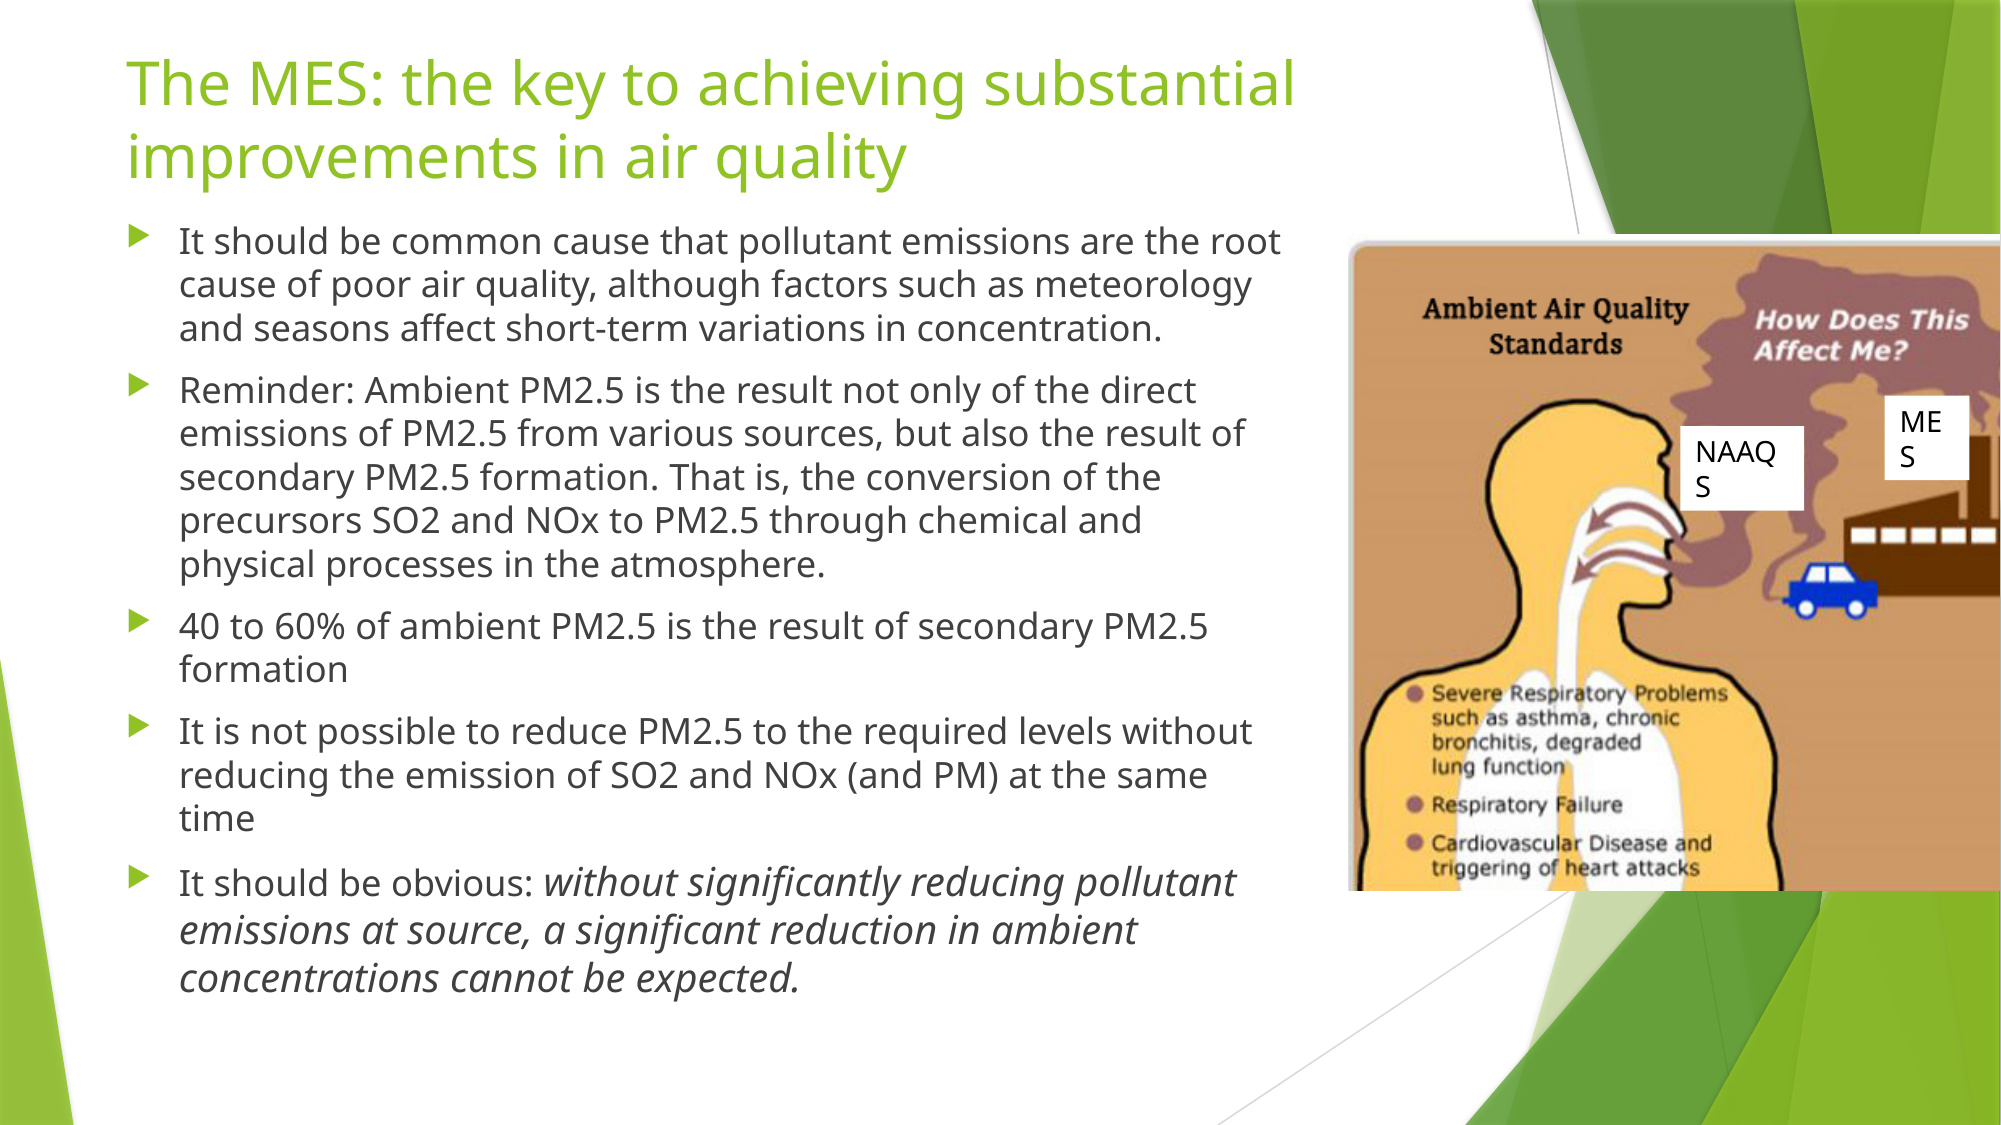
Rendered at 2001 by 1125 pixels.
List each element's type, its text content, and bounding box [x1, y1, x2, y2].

picture [1348, 233, 2000, 892]
title The MES: the key to achieving substantial improvements in air quality [111, 37, 1522, 199]
list It should be common cause that pollutant emissions are the root cause of poor air quality, although factors such as meteorology and seasons affect short-term variations in concentration. Reminder: Ambient PM2.5 is the result not only of the direct emissions of PM2.5 from various sources, but also the result of secondary PM2.5 formation. That is, the conversion of the precursors SO2 and NOx to PM2.5 through chemical and physical processes in the atmosphere. 40 to 60% of ambient PM2.5 is the result of secondary PM2.5 formation It is not possible to reduce PM2.5 to the required levels without reducing the emission of SO2 and NOx (and PM) at the same time It should be obvious: without significantly reducing pollutant emissions at source, a significant reduction in ambient concentrations cannot be expected. [111, 210, 1300, 1027]
